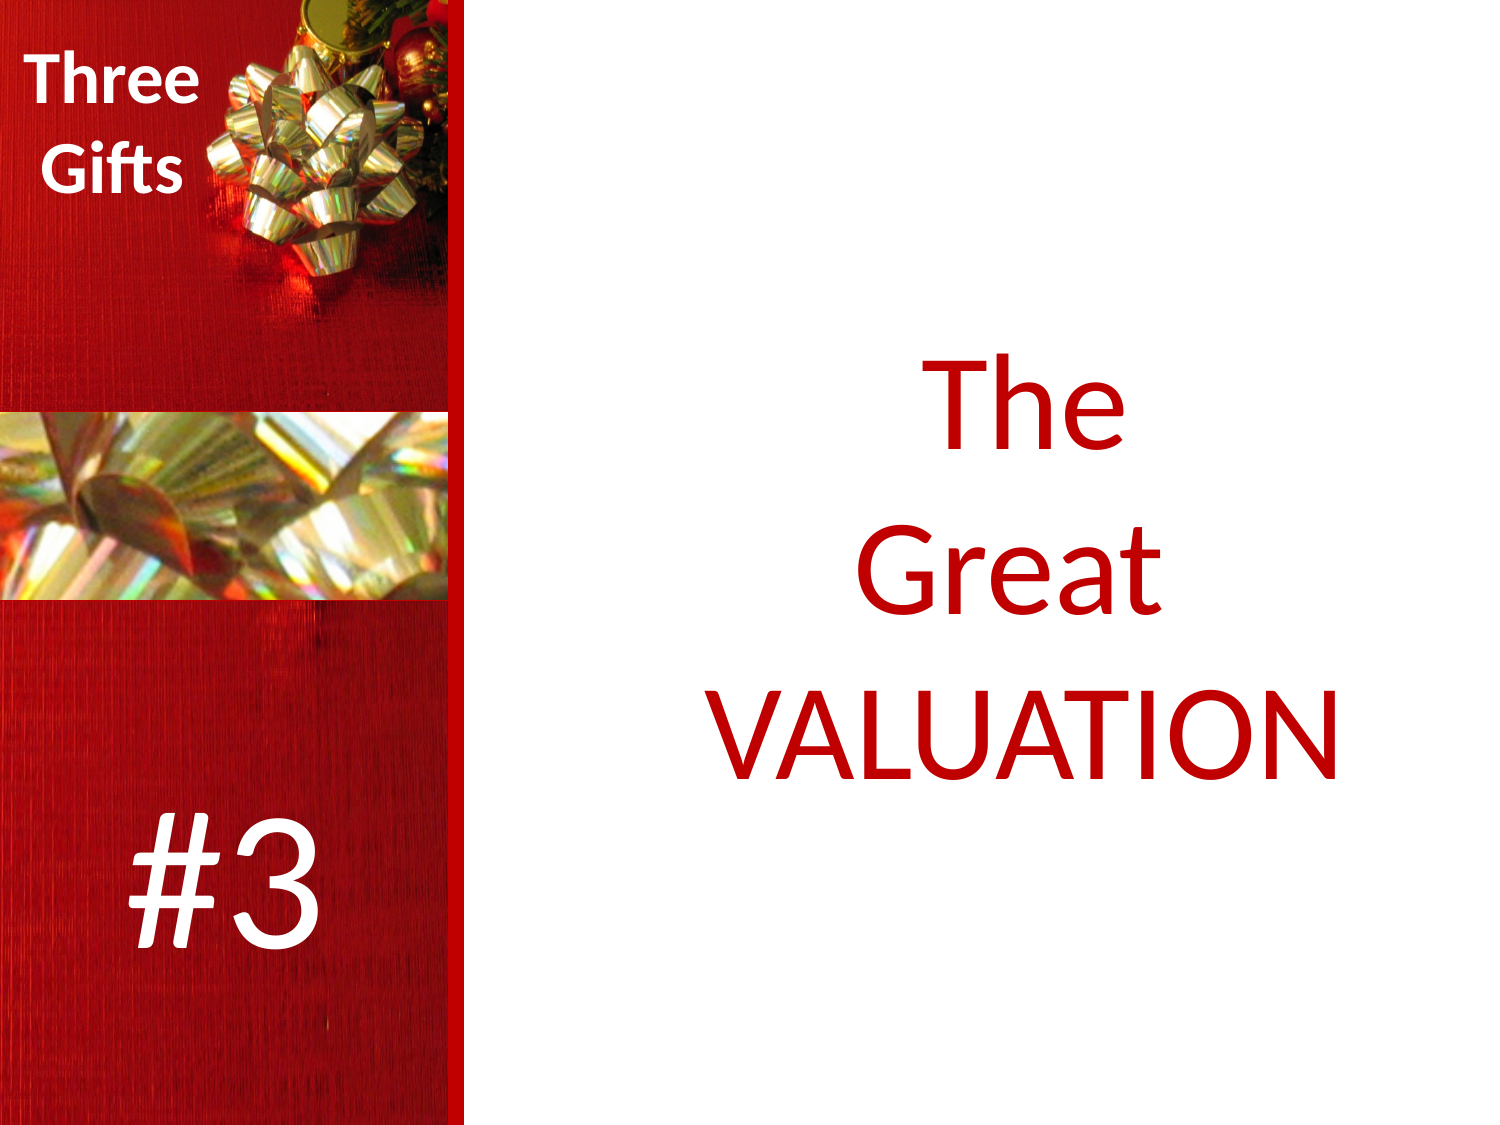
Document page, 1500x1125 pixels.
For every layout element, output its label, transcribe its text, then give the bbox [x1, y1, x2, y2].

text_box The Great VALUATION [562, 305, 1488, 815]
picture [0, 0, 463, 1125]
